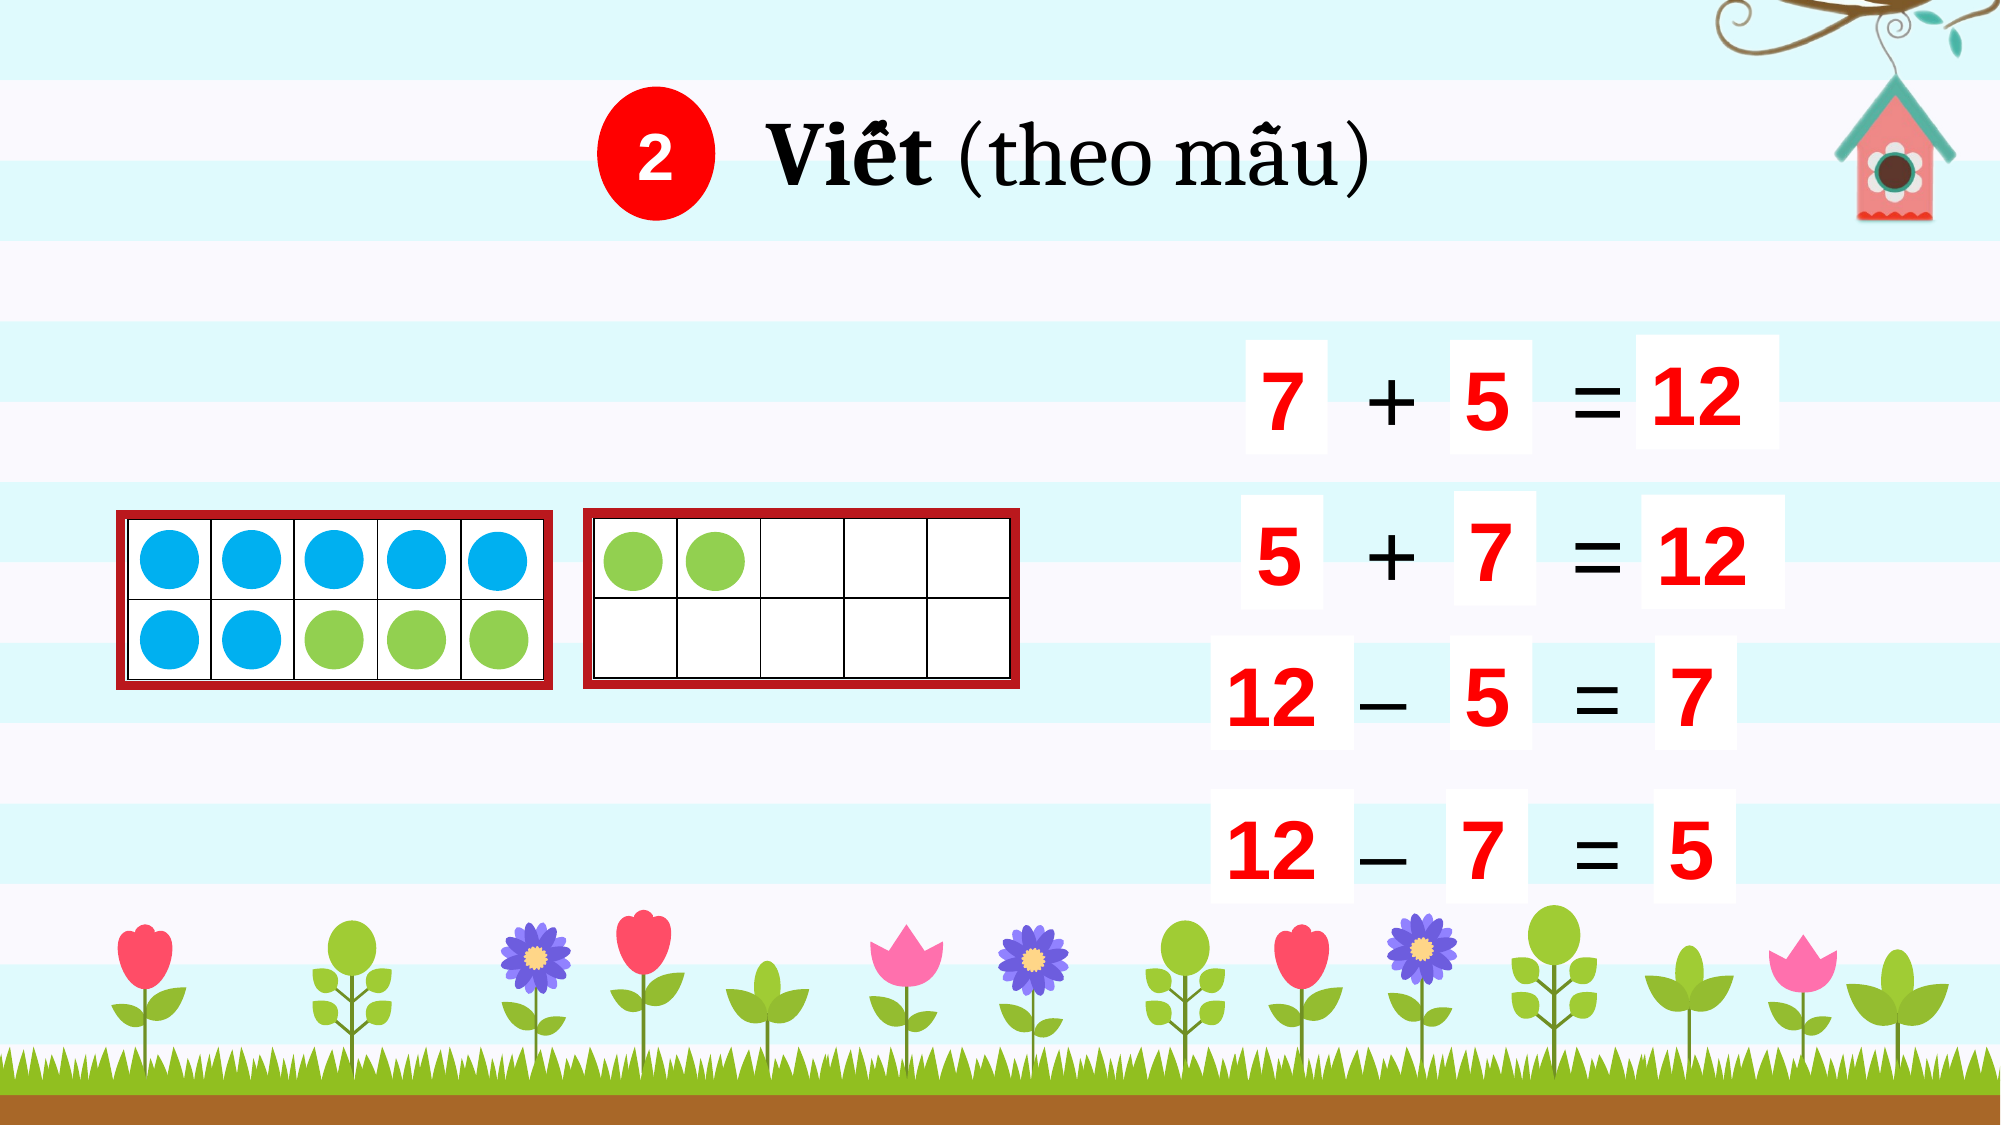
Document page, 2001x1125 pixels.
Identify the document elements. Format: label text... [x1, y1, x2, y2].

text_box 7 [1454, 491, 1537, 606]
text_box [597, 86, 1403, 213]
text_box 5 [1450, 339, 1533, 455]
text_box [222, 530, 282, 590]
text_box [222, 610, 282, 670]
text_box [304, 530, 364, 590]
text_box 7 [1245, 339, 1328, 455]
text_box 12 [1636, 334, 1780, 450]
text_box [139, 610, 200, 670]
text_box 7 [1446, 789, 1529, 904]
text_box 5 [1450, 635, 1533, 751]
text_box ? – ? = ? [1247, 629, 1735, 755]
picture [1696, 0, 2000, 232]
text_box ? + ? = ? [1248, 334, 1743, 460]
text_box 12 [1641, 494, 1785, 610]
text_box [587, 512, 1017, 685]
text_box ? + ? = ? [1248, 489, 1743, 615]
text_box [120, 513, 550, 687]
text_box 5 [1241, 494, 1324, 610]
text_box 12 [1210, 635, 1354, 751]
text_box [304, 610, 364, 670]
text_box 5 [1653, 789, 1736, 904]
text_box ? – ? = ? [1247, 784, 1735, 910]
text_box 7 [1654, 635, 1737, 751]
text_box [387, 531, 745, 670]
text_box 12 [1210, 789, 1354, 904]
text_box [139, 530, 200, 590]
